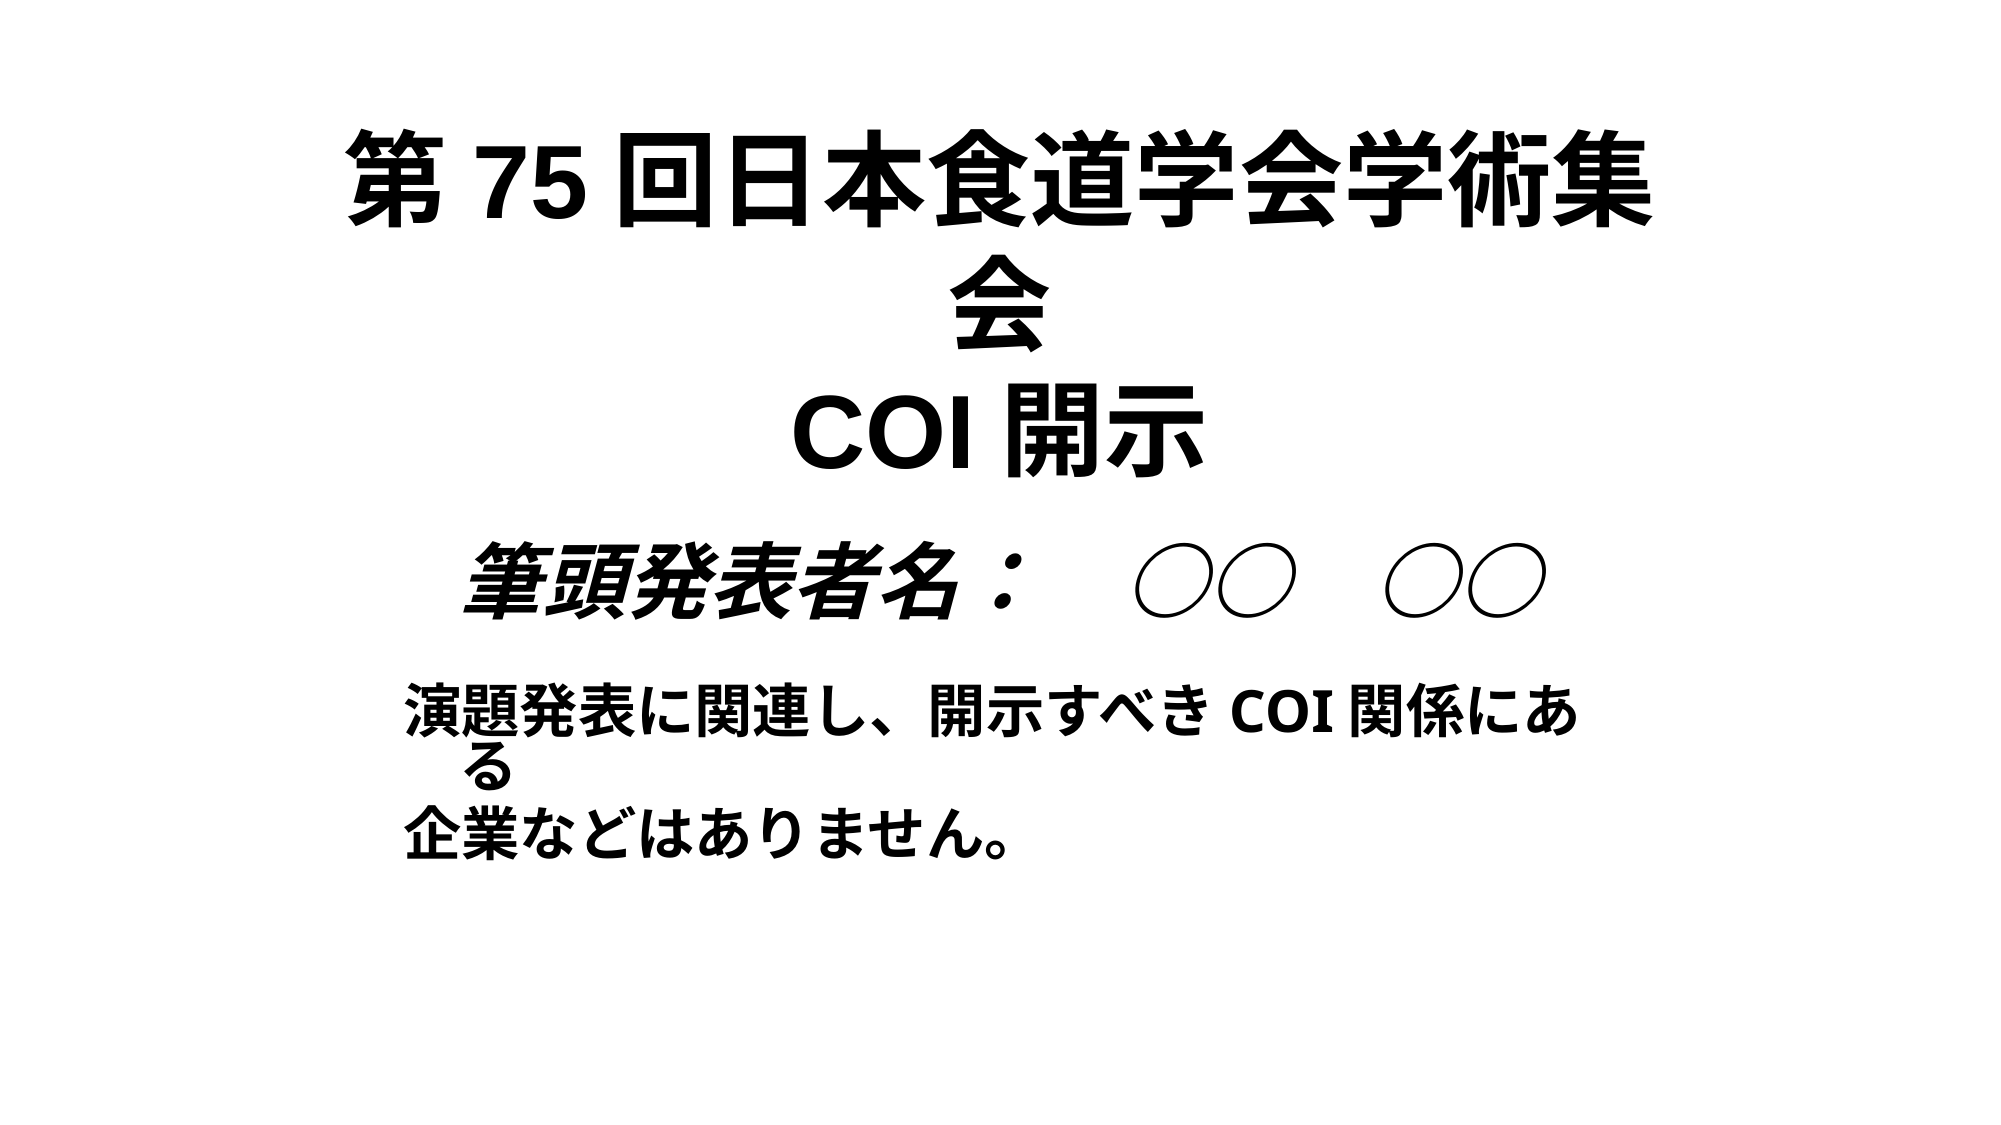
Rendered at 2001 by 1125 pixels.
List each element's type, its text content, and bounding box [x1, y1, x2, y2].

list 演題発表に関連し、開示すべきCOI関係にある 企業などはありません。 [388, 679, 1649, 943]
title 第75回日本食道学会学術集会 COI開示 筆頭発表者名： ○○ ○○ [288, 184, 1711, 560]
